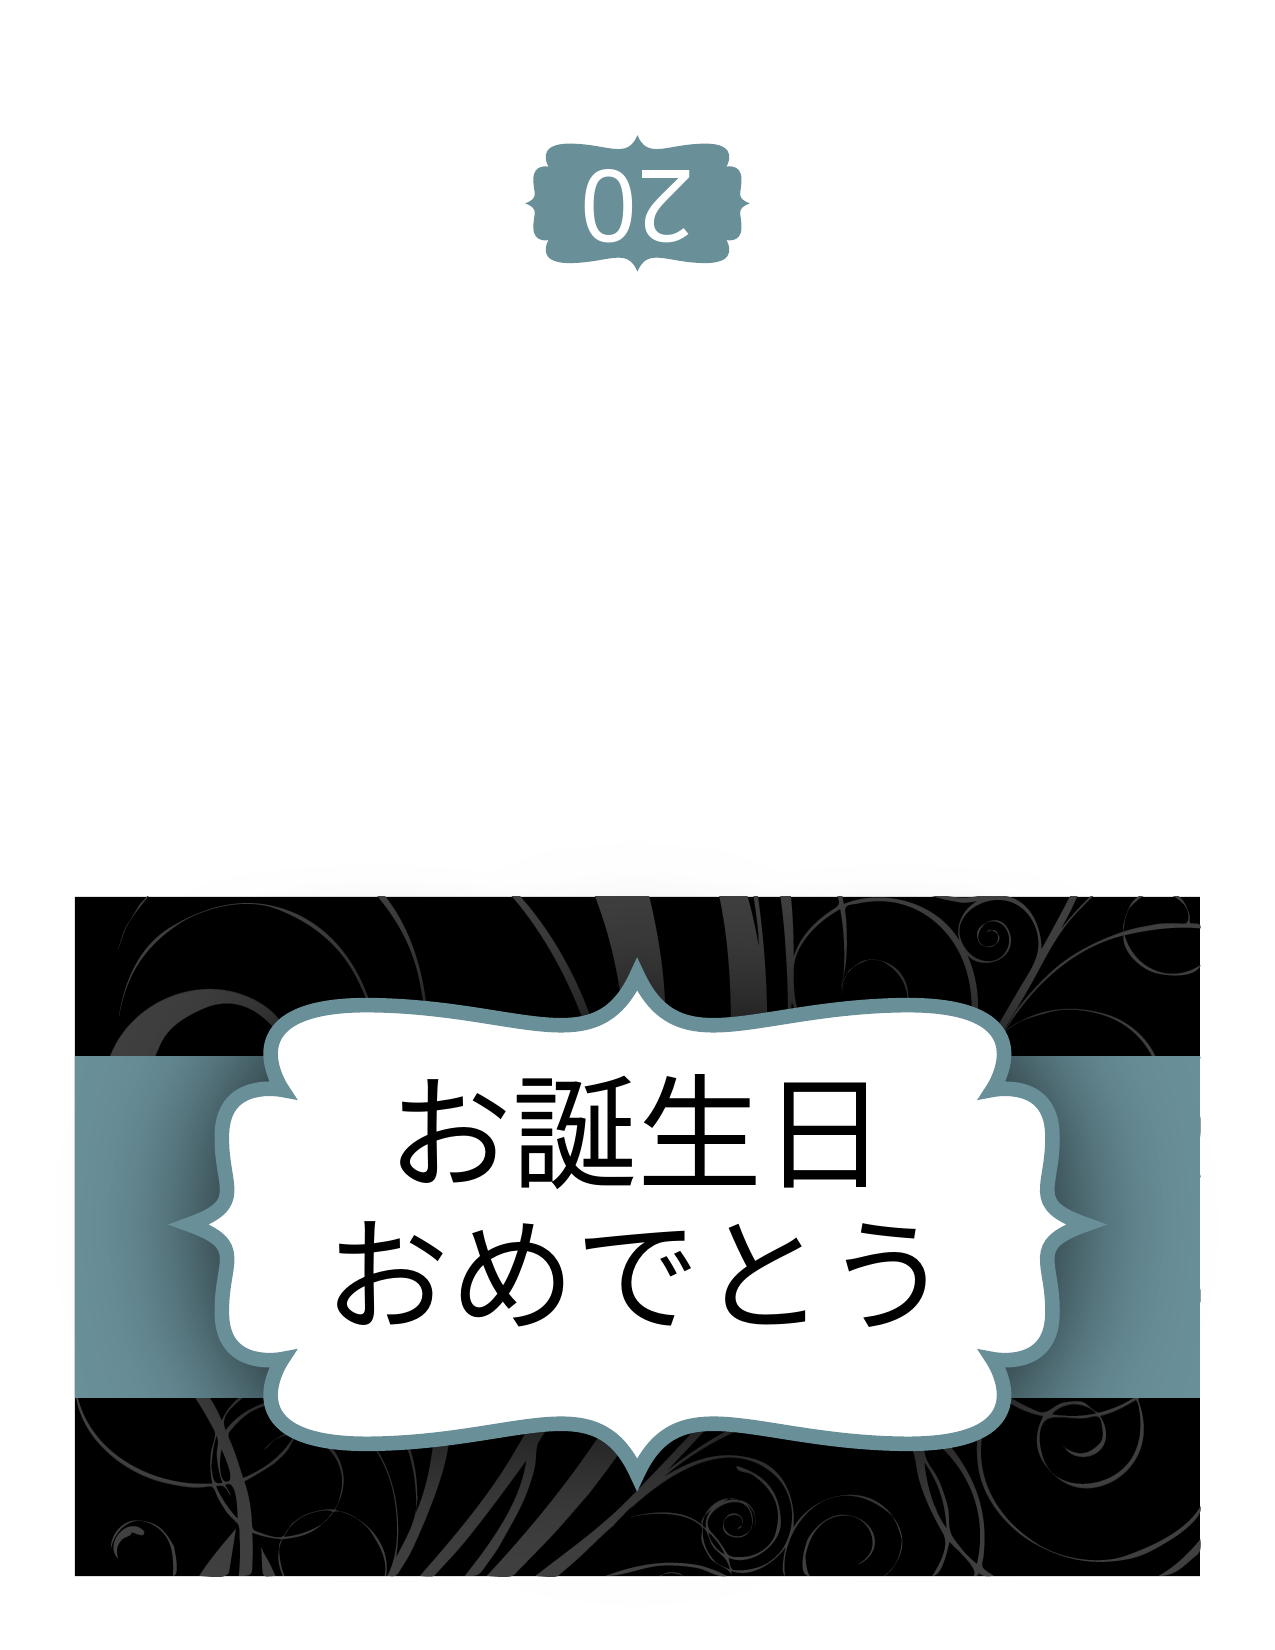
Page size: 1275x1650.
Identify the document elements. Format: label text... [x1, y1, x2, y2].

list 20 [525, 134, 750, 272]
list お誕生日 おめでとう [287, 1038, 988, 1377]
picture [75, 896, 1201, 1577]
